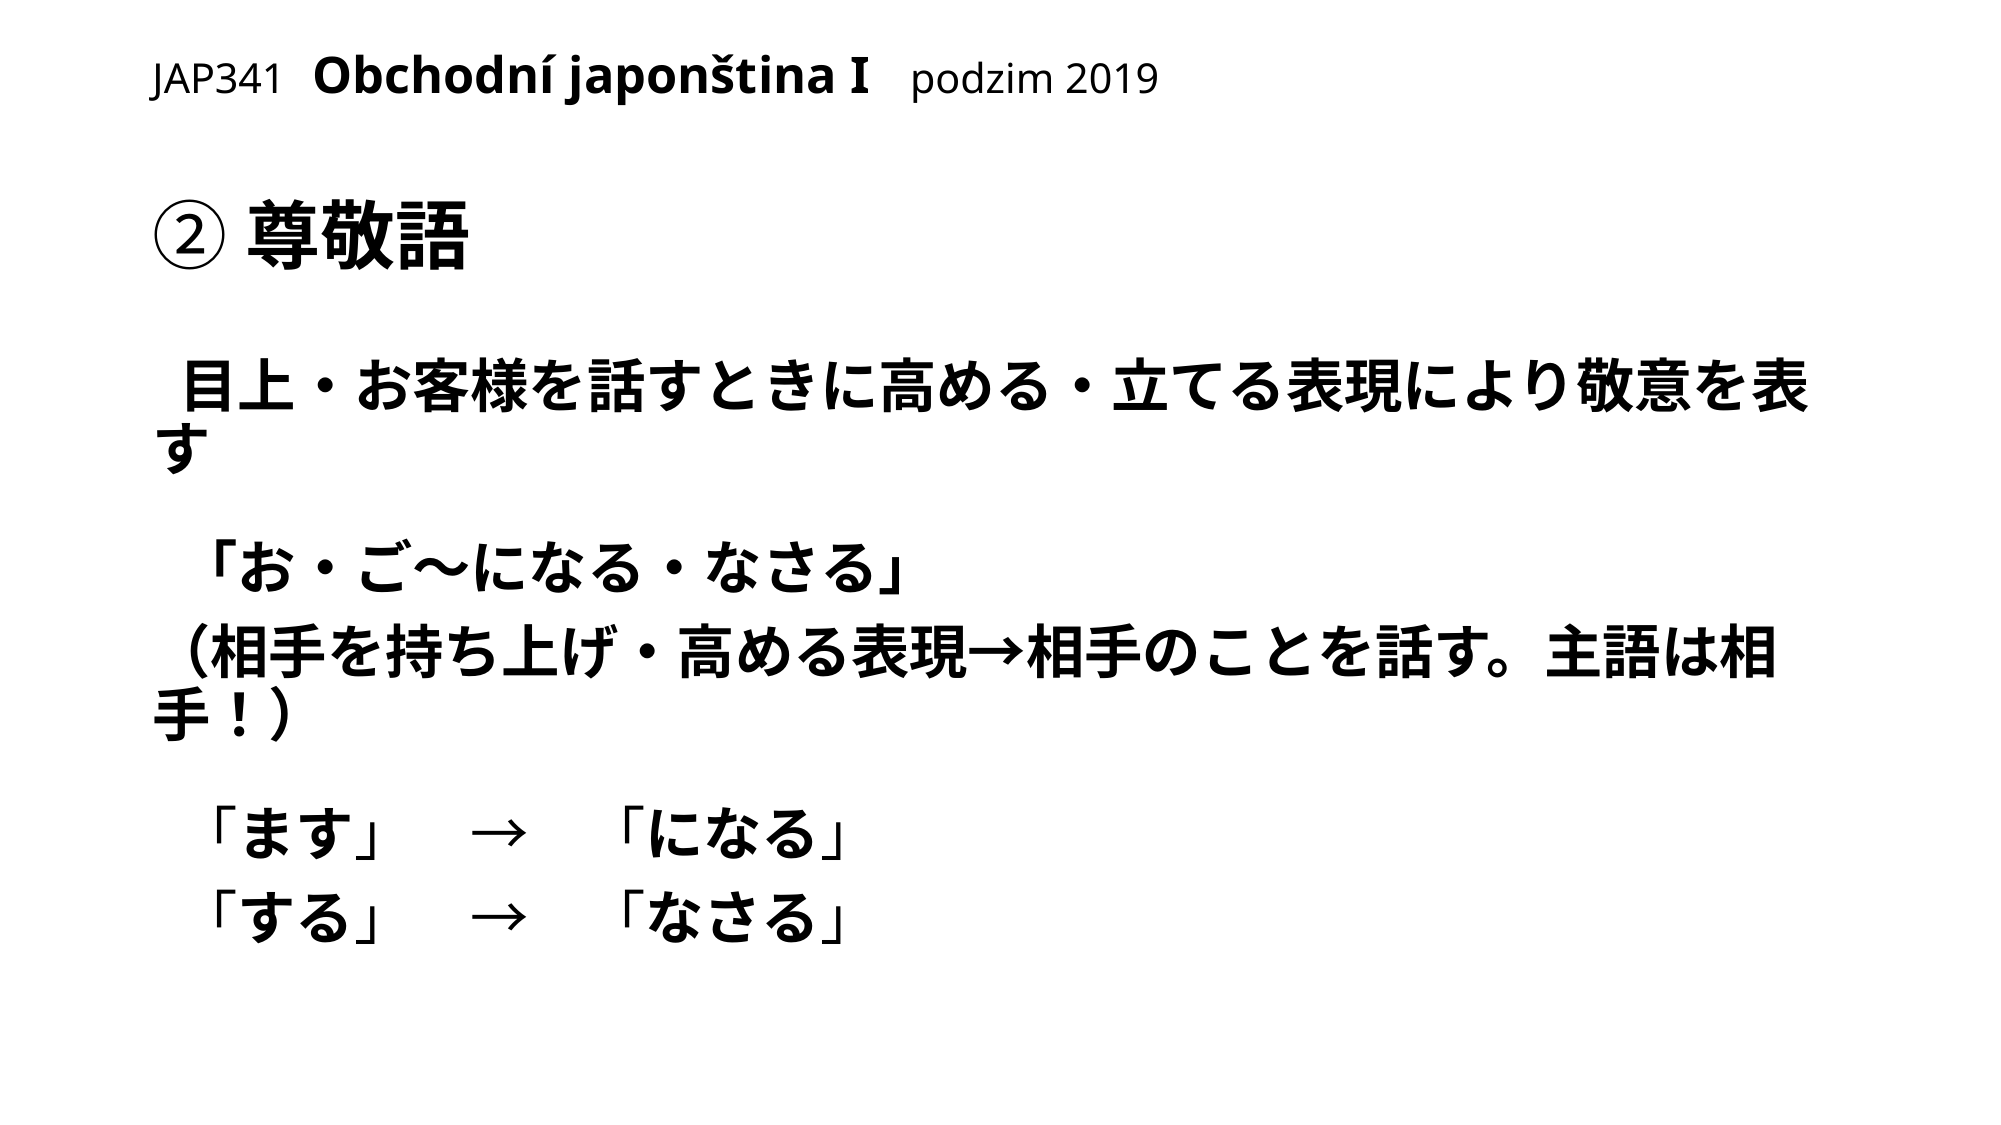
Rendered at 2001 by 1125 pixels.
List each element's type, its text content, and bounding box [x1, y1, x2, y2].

list ②尊敬語 目上・お客様を話すときに高める・立てる表現により敬意を表す 「お・ご～になる・なさる」 （相手を持ち上げ・高める表現→相手のことを話す。主語は相手！） 「ます」 → 「になる」 「する」 → 「なさる」 [137, 191, 1863, 1083]
title JAP341 Obchodní japonština I podzim 2019 [137, 42, 1863, 112]
